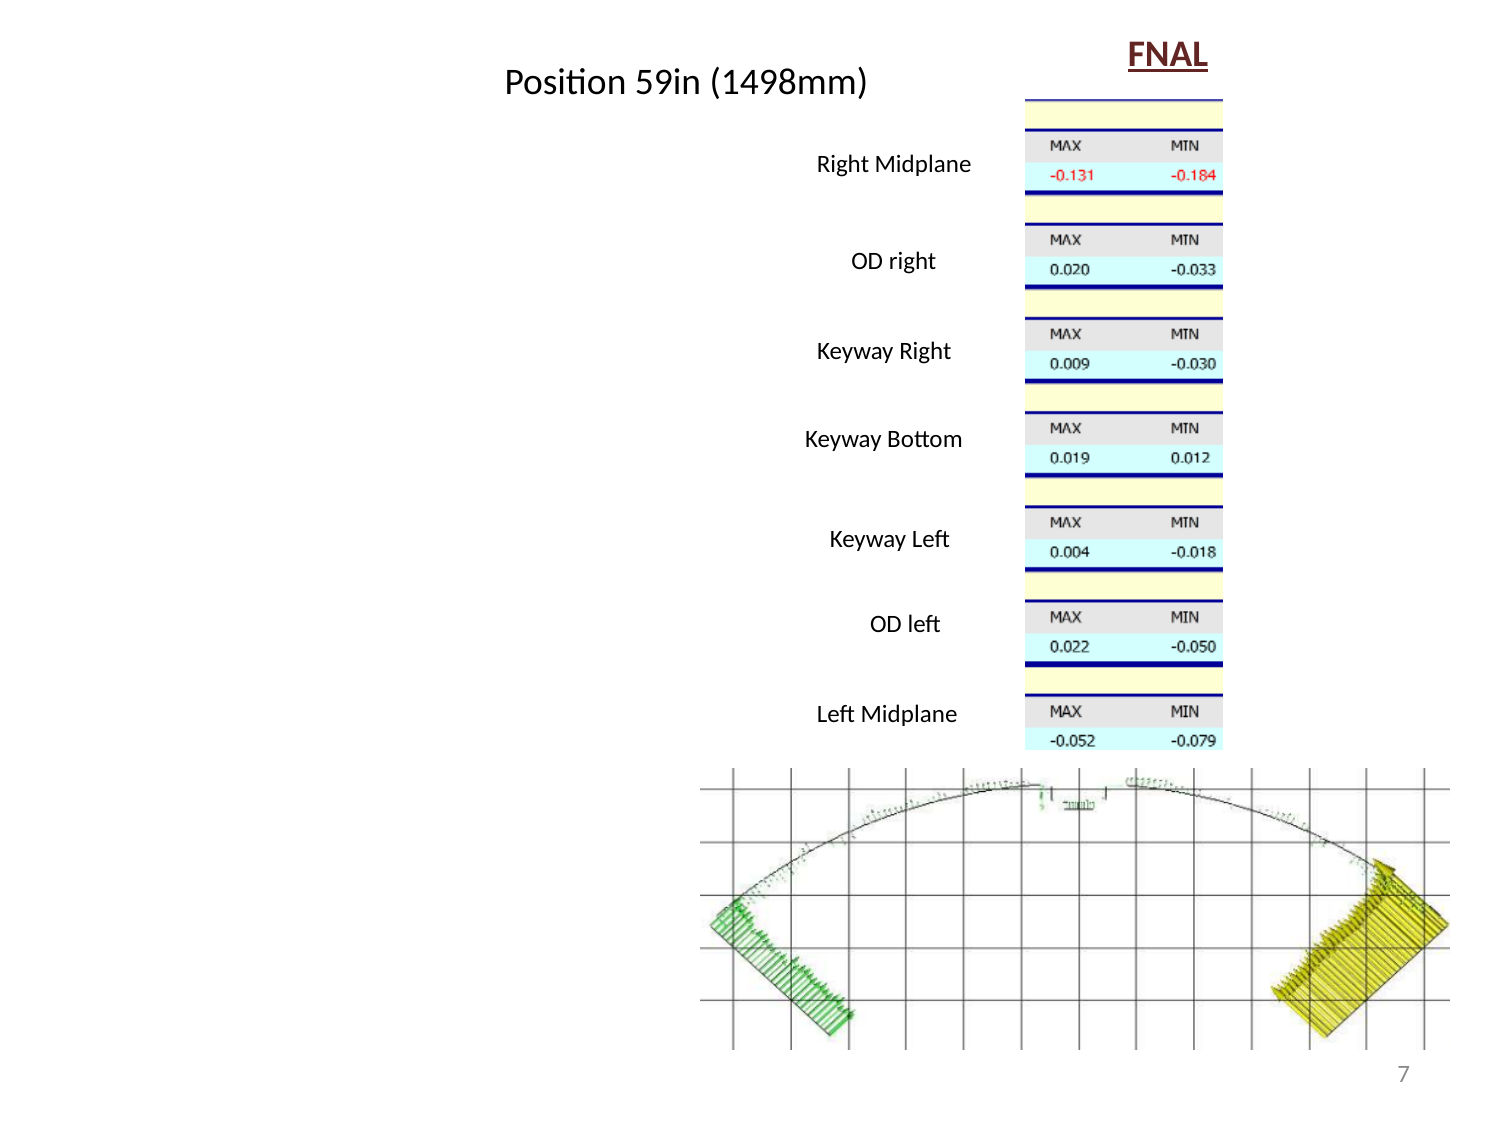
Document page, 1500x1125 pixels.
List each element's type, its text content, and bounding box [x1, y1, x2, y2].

text_box FNAL [1113, 21, 1224, 82]
picture [699, 768, 1451, 1051]
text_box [788, 139, 988, 736]
slide_number 7 [1074, 1060, 1425, 1103]
picture [1024, 99, 1224, 751]
text_box Position 59in (1498mm) [489, 49, 884, 110]
